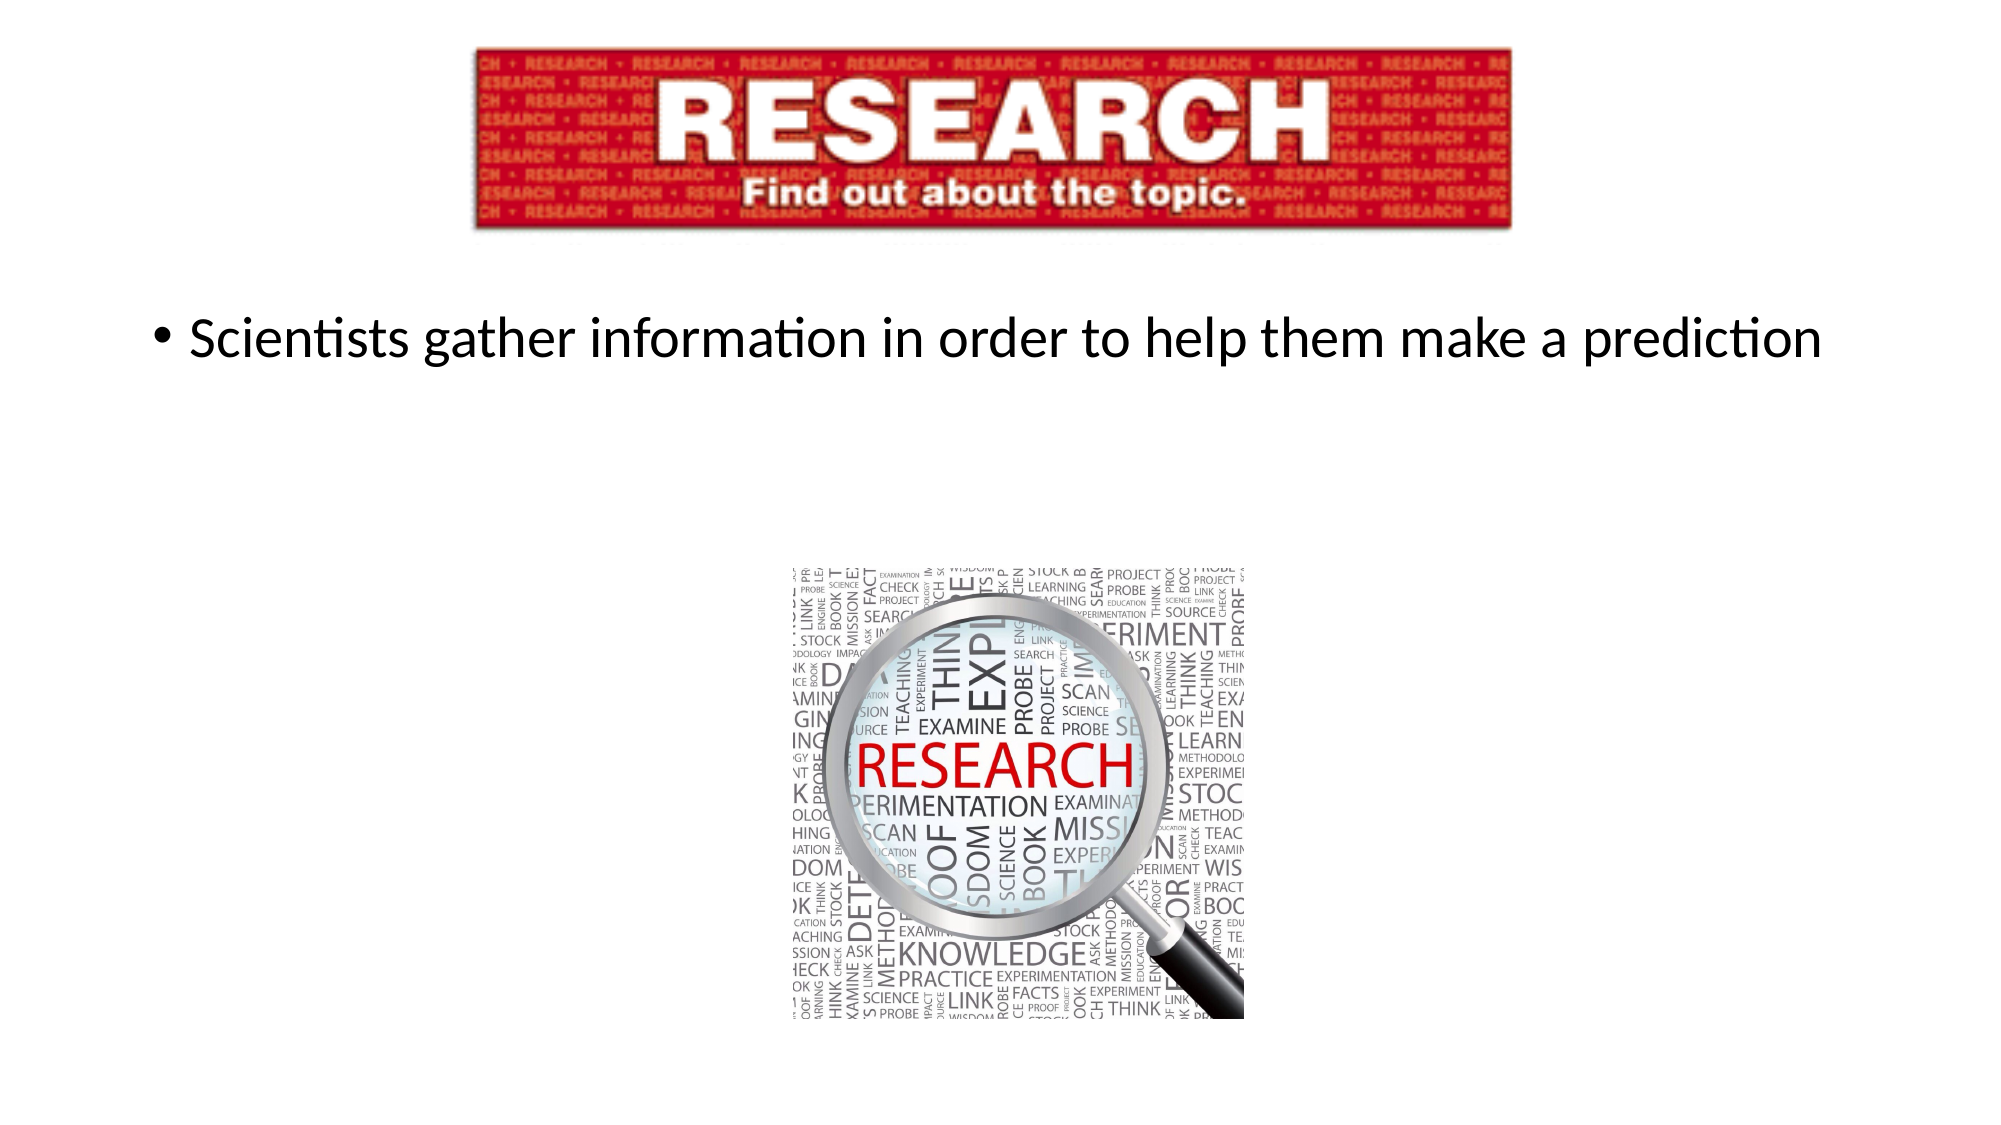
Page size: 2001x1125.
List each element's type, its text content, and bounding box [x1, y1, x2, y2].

picture [434, 40, 1561, 245]
picture [793, 568, 1244, 1019]
list Scientists gather information in order to help them make a prediction [137, 299, 1863, 1014]
